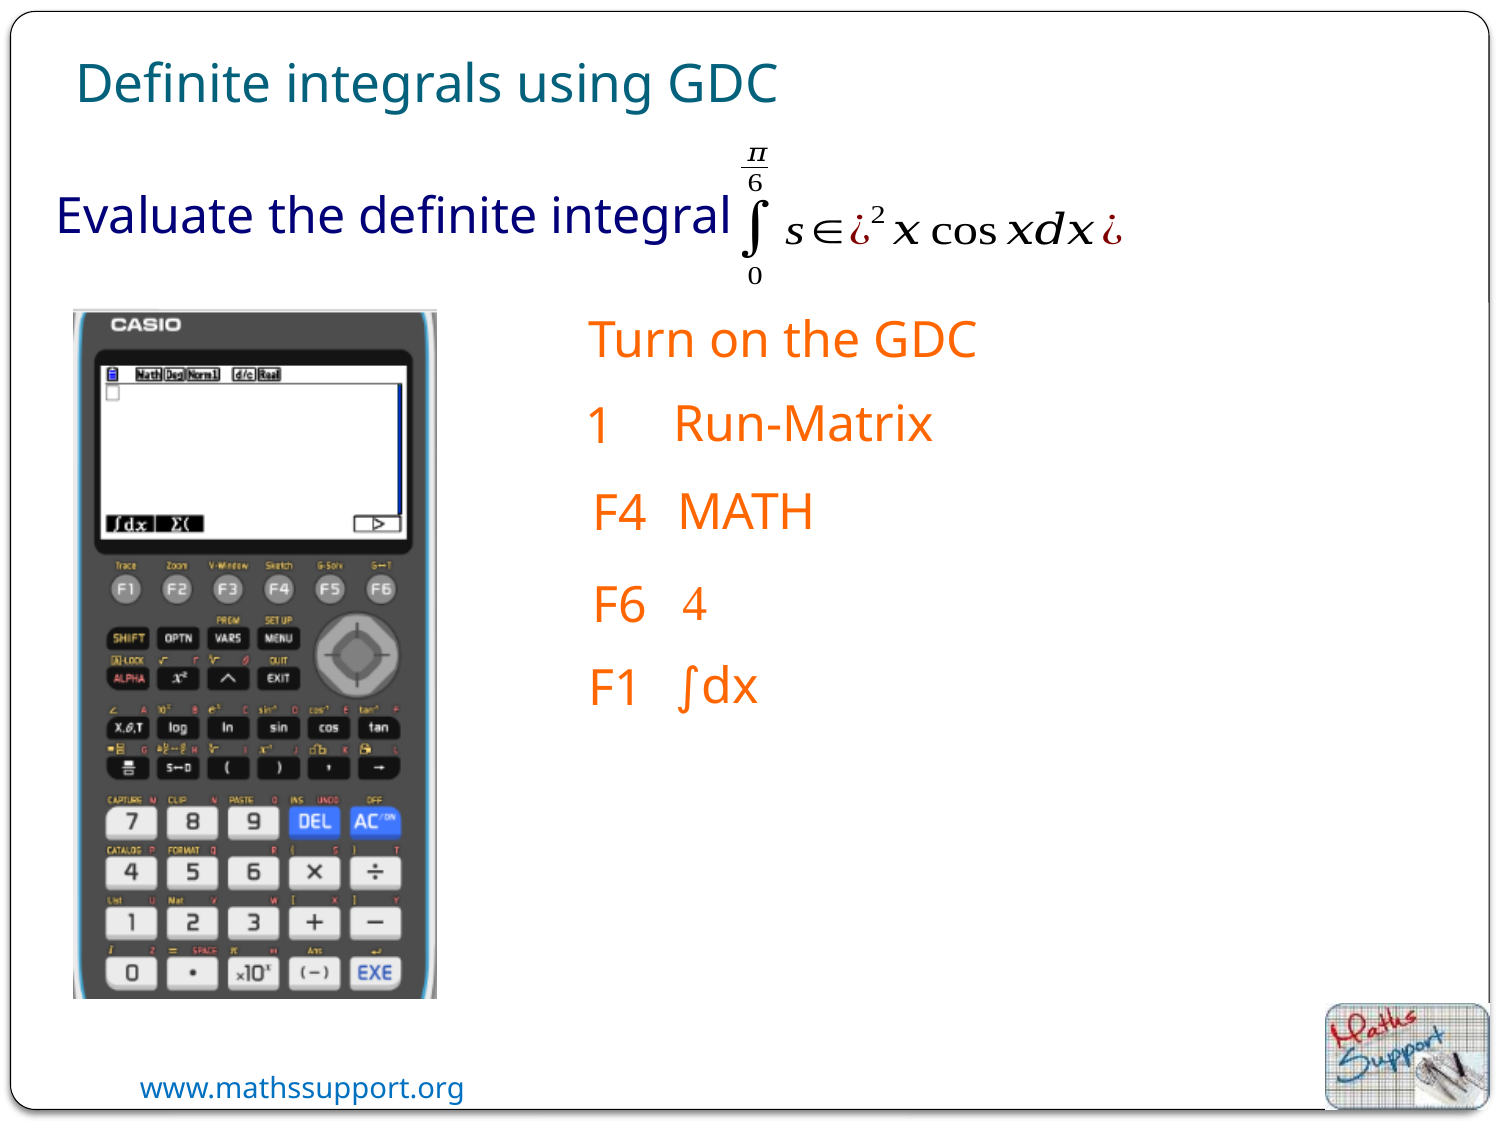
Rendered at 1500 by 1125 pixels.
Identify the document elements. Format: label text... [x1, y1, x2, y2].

text_box F4 [577, 473, 662, 548]
text_box [130, 1074, 414, 1113]
text_box [1324, 999, 1488, 1113]
text_box  [667, 563, 723, 639]
text_box Run-Matrix [658, 384, 949, 460]
text_box Definite integrals using GDC [74, 42, 1425, 114]
text_box Turn on the GDC [573, 300, 1033, 375]
text_box 1 [571, 385, 630, 461]
text_box MATH [662, 471, 831, 547]
picture [73, 308, 437, 1000]
text_box ∫dx [660, 646, 774, 722]
text_box F6 [577, 565, 662, 640]
text_box Evaluate the definite integral [41, 176, 1413, 251]
text_box F1 [573, 648, 658, 723]
